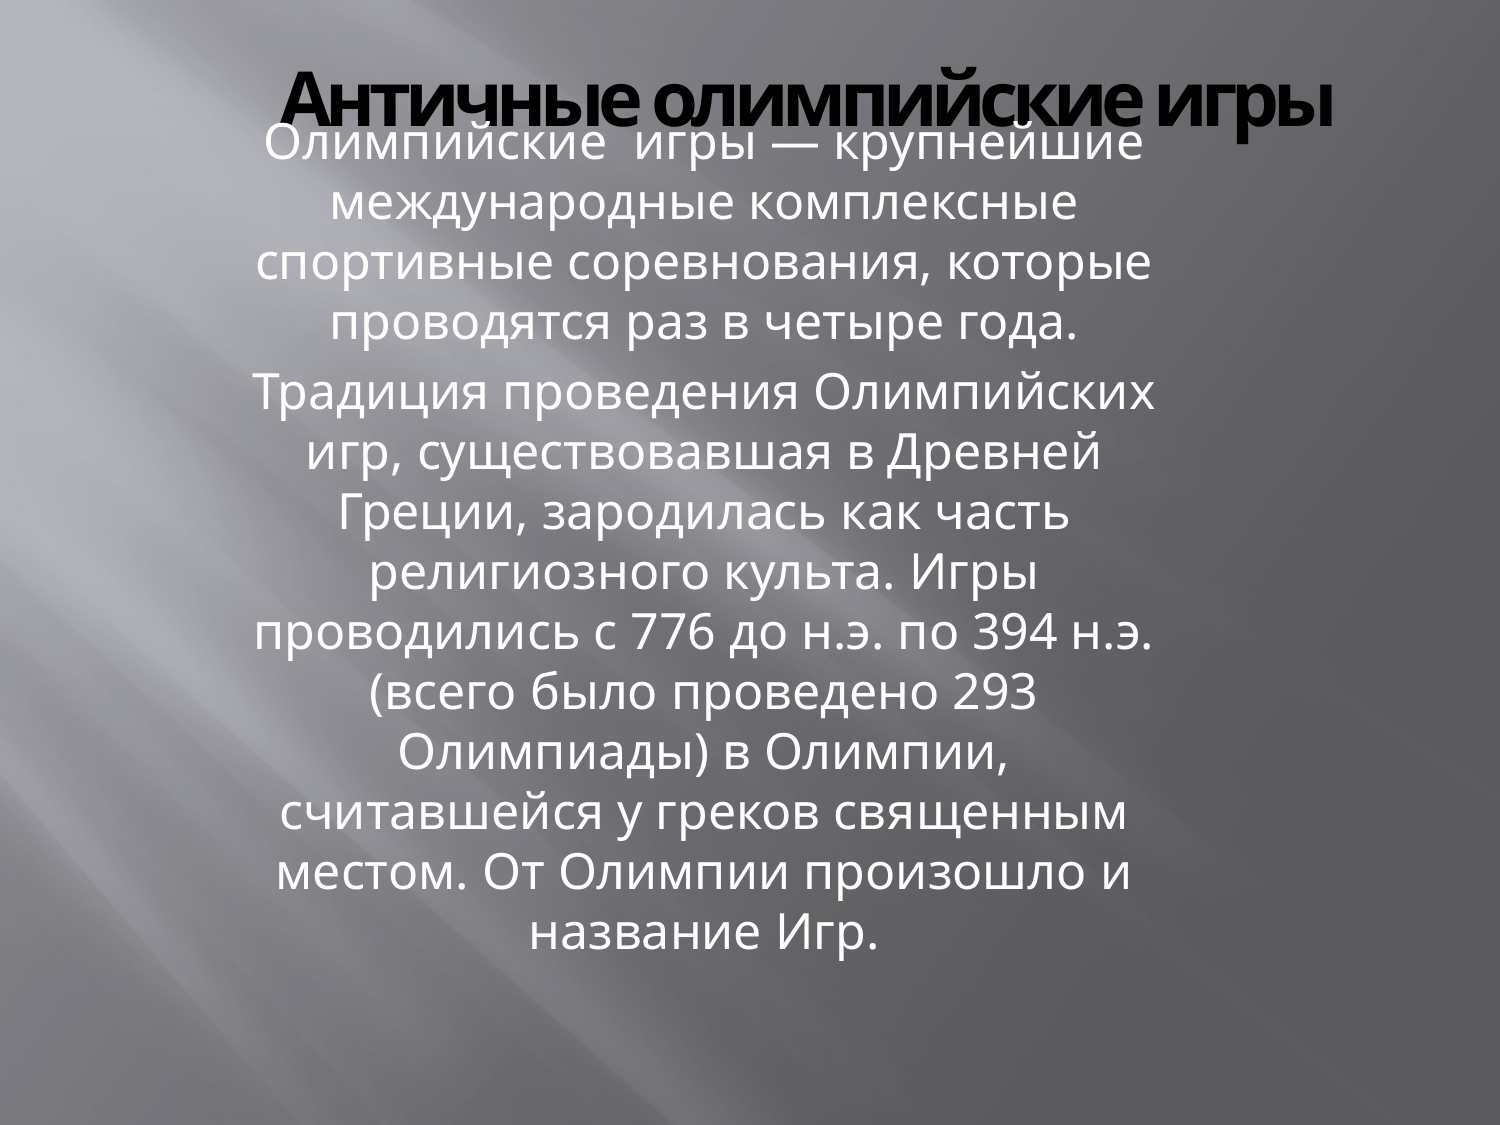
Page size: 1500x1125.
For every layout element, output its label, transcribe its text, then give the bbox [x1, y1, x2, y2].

title Античные олимпийские игры [194, 42, 1424, 149]
list Олимпийские игры — крупнейшие международные комплексные спортивные соревнования, которые проводятся раз в четыре года. Традиция проведения Олимпийских игр, существовавшая в Древней Греции, зародилась как часть религиозного культа. Игры проводились с 776 до н.э. по 394 н.э. (всего было проведено 293 Олимпиады) в Олимпии, считавшейся у греков священным местом. От Олимпии произошло и название Игр. [218, 101, 1187, 1071]
